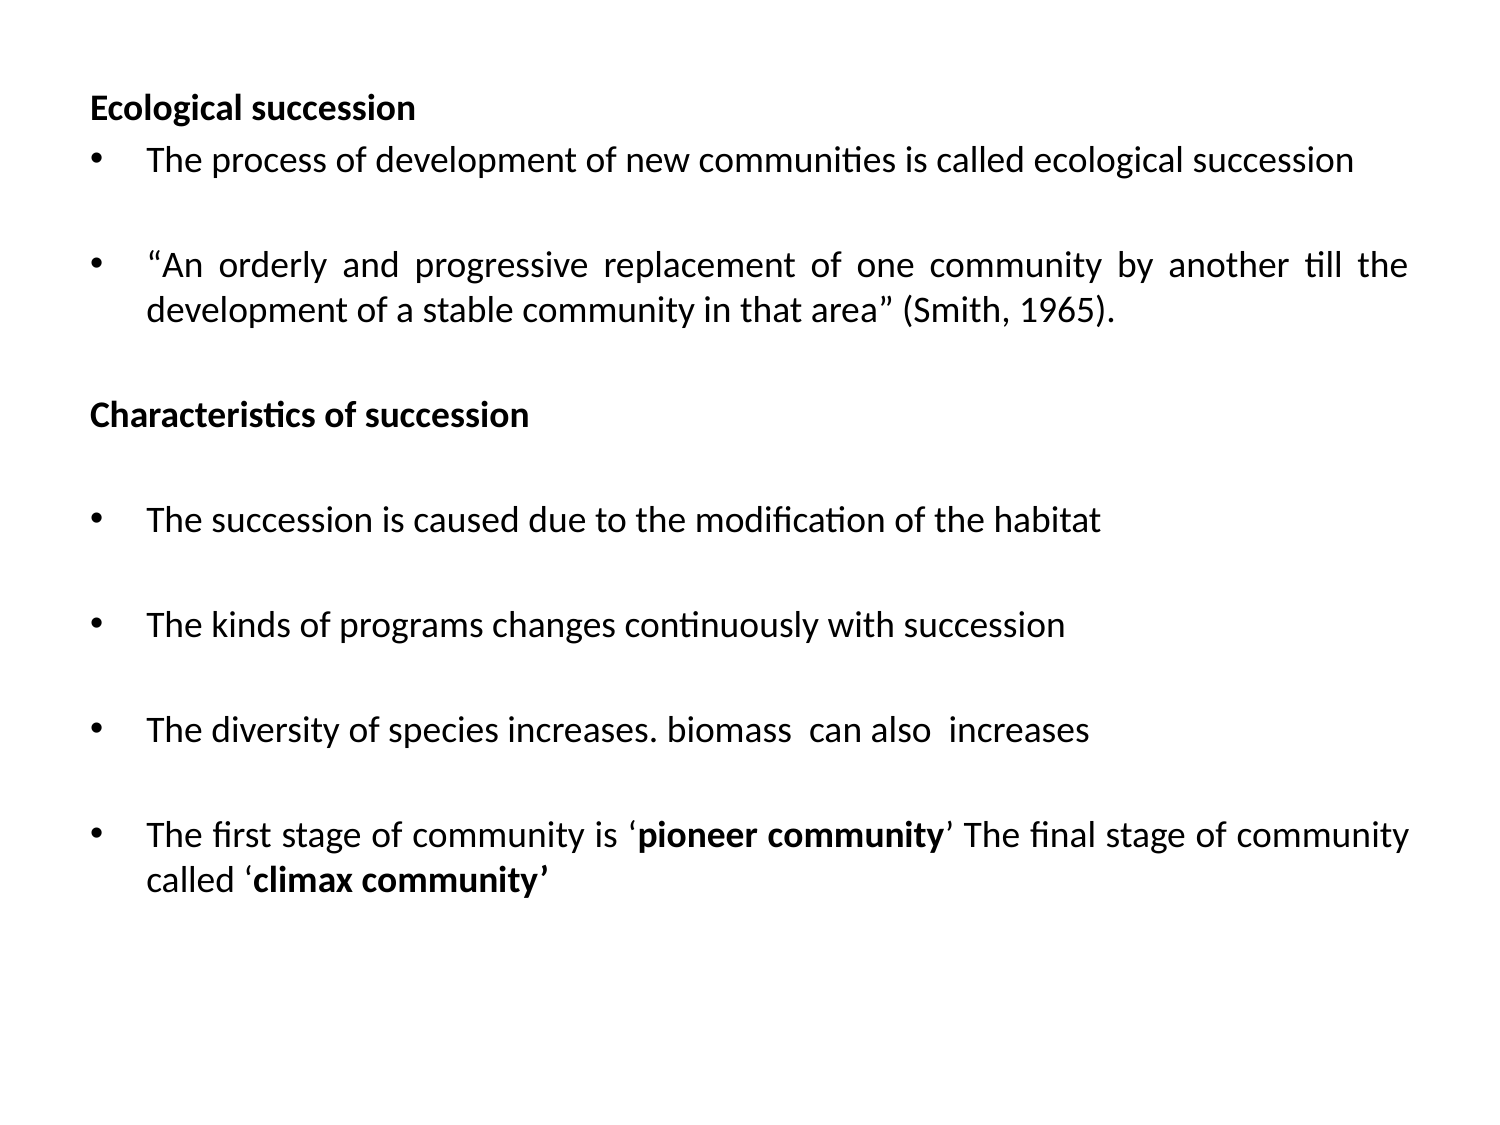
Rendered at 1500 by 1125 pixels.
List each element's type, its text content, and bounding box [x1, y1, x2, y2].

list Ecological succession The process of development of new communities is called ecological succession “An orderly and progressive replacement of one community by another till the development of a stable community in that area” (Smith, 1965). Characteristics of succession The succession is caused due to the modification of the habitat The kinds of programs changes continuously with succession The diversity of species increases. biomass can also increases The first stage of community is ‘pioneer community’ The final stage of community called ‘climax community’ [75, 75, 1425, 1063]
